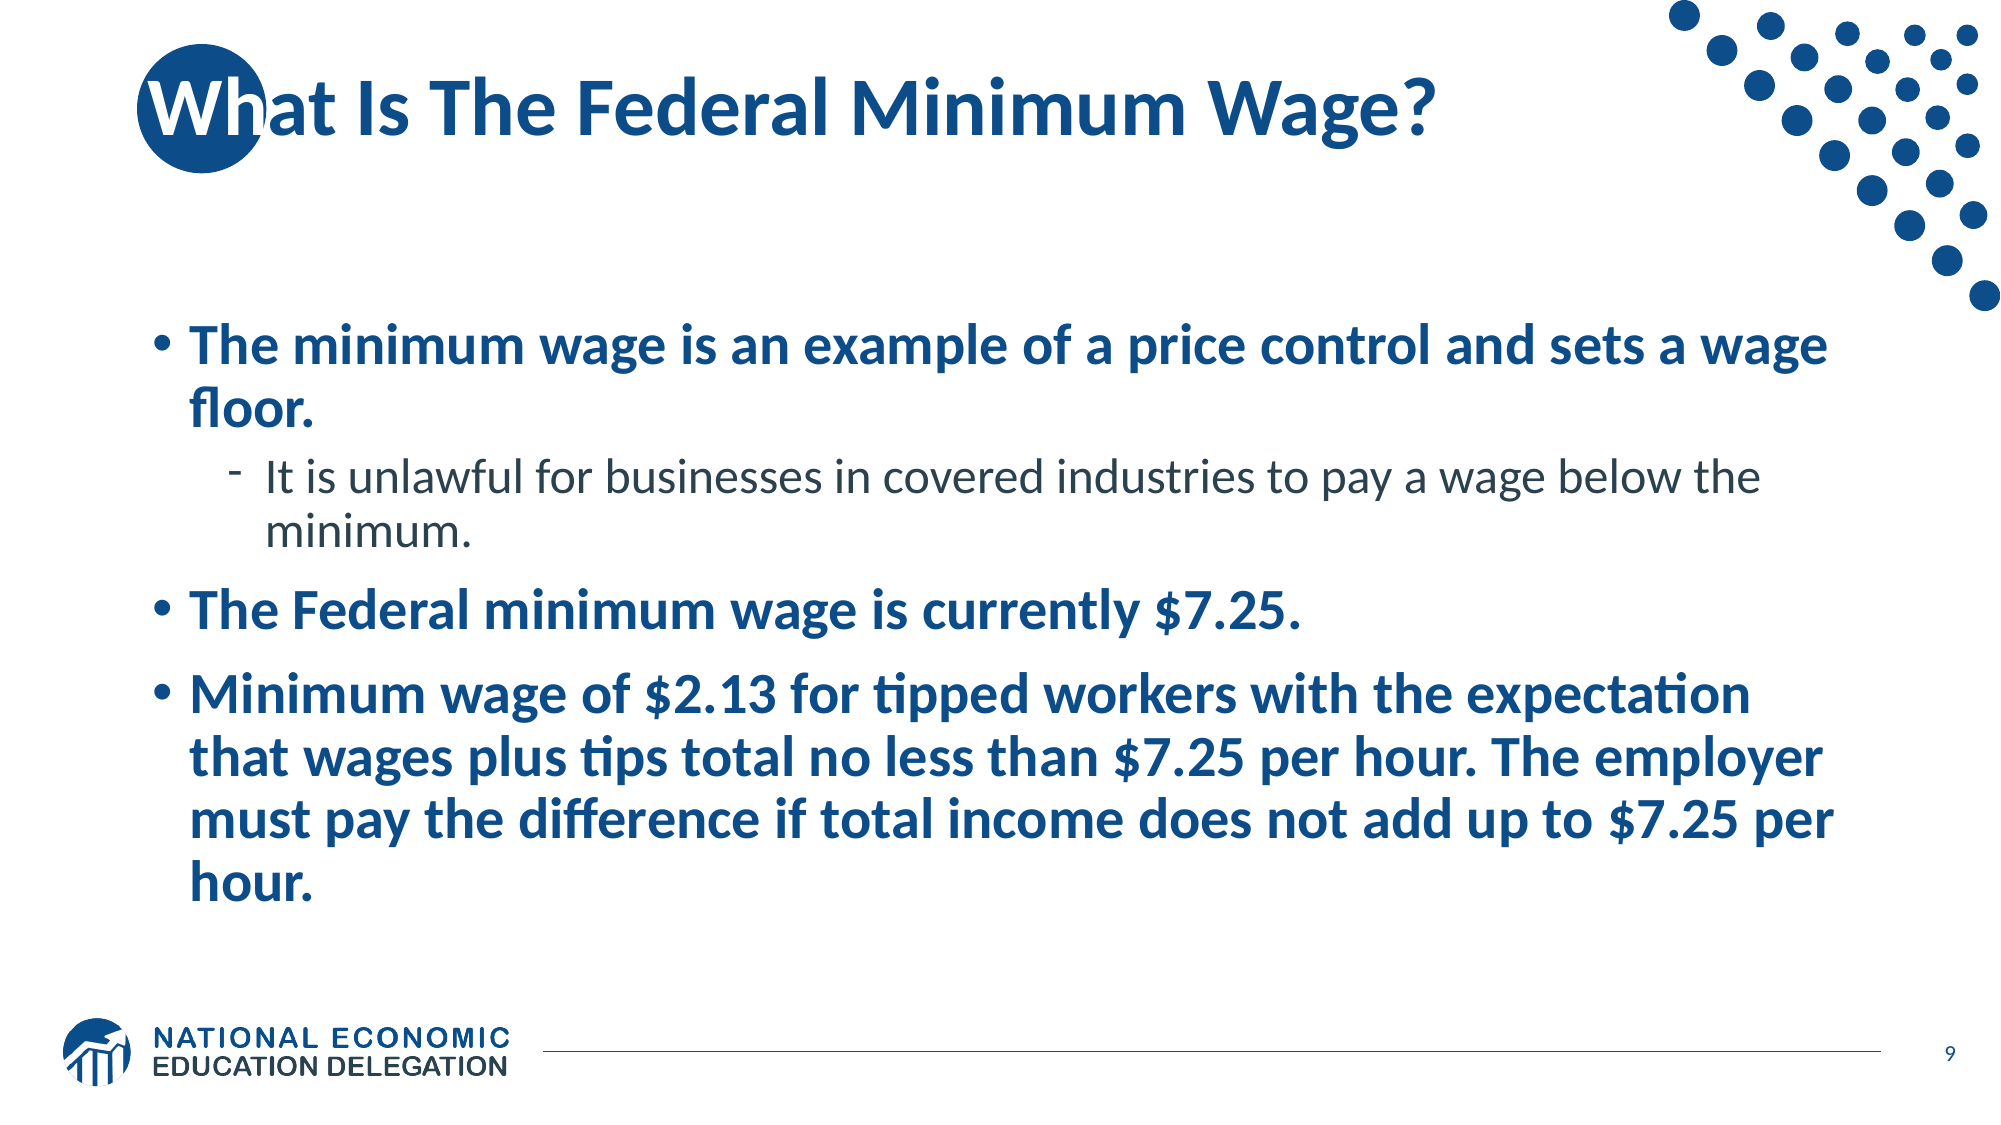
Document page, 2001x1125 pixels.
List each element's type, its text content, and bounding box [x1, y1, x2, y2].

picture [55, 1013, 520, 1091]
list The minimum wage is an example of a price control and sets a wage floor. It is unlawful for businesses in covered industries to pay a wage below the minimum. The Federal minimum wage is currently $7.25. Minimum wage of $2.13 for tipped workers with the expectation that wages plus tips total no less than $7.25 per hour. The employer must pay the difference if total income does not add up to $7.25 per hour. [137, 257, 1863, 972]
slide_number 9 [1521, 1022, 1972, 1082]
title What Is The Federal Minimum Wage? [132, 0, 1858, 218]
